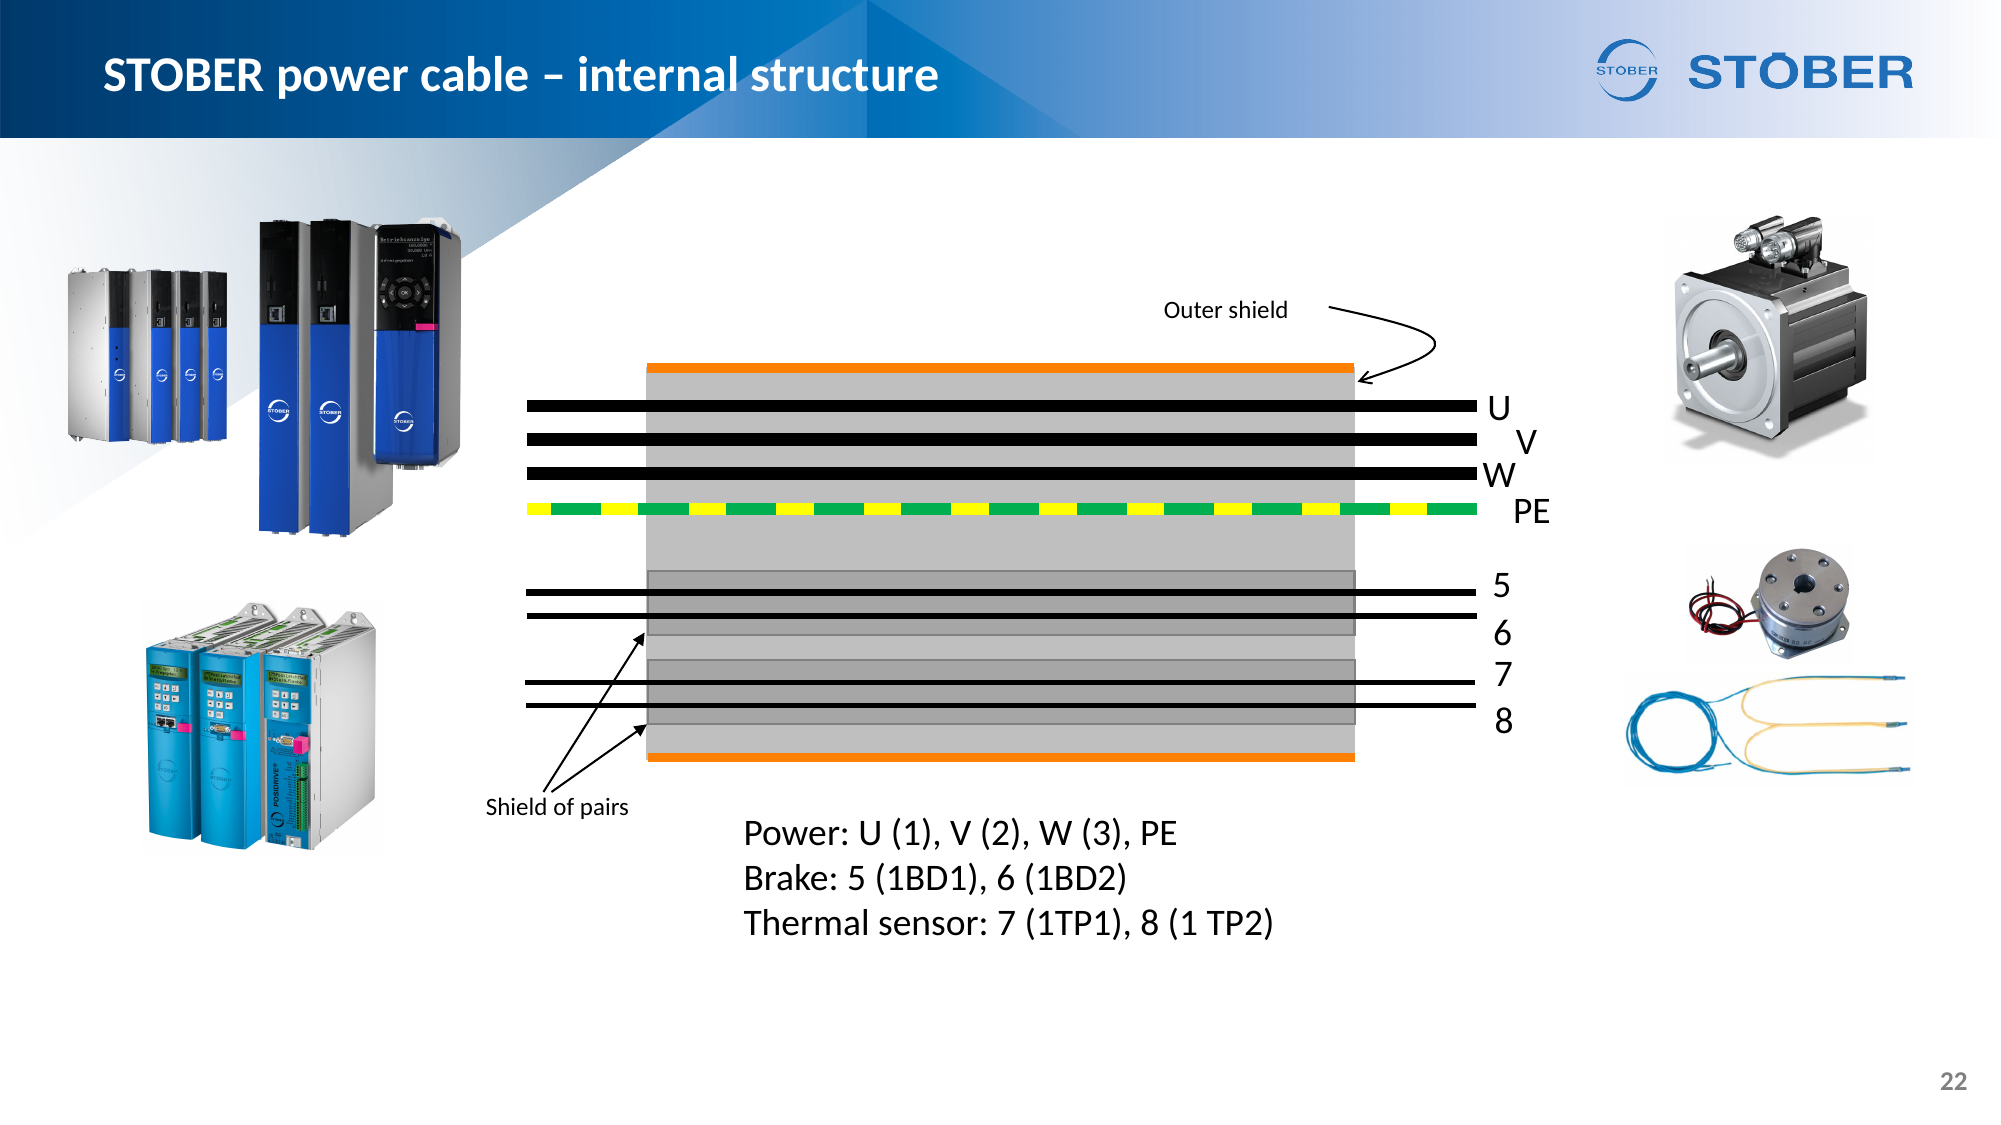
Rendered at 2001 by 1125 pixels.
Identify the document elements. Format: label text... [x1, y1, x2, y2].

text_box [646, 619, 1355, 680]
text_box Outer shield [1149, 286, 1304, 332]
text_box [647, 725, 1355, 753]
text_box 7 [1479, 641, 1528, 689]
text_box V [1501, 409, 1553, 469]
picture [1663, 209, 1875, 465]
text_box [646, 412, 1355, 433]
text_box 8 [1479, 689, 1529, 749]
text_box [647, 570, 1356, 589]
text_box [647, 619, 1356, 636]
text_box PE [1498, 478, 1566, 539]
text_box Shield of pairs [471, 782, 645, 828]
text_box [647, 659, 1356, 680]
text_box [646, 446, 1355, 467]
title STOBER power cable – internal structure [88, 37, 1399, 114]
text_box [646, 515, 1355, 589]
text_box U [1472, 375, 1527, 436]
text_box [1328, 306, 1436, 385]
text_box W [1467, 442, 1531, 503]
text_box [543, 632, 645, 793]
picture [0, 0, 2000, 138]
text_box Power: U (1), V (2), W (3), PE Brake: 5 (1BD1), 6 (1BD2) Thermal sensor: 7 (1TP1), 8 (1 TP2) [728, 800, 1290, 950]
picture [139, 595, 383, 855]
text_box [647, 708, 1356, 725]
text_box [647, 685, 1356, 703]
text_box 6 [1478, 600, 1528, 661]
text_box [646, 480, 1355, 503]
picture [56, 209, 467, 547]
text_box [646, 369, 1355, 400]
picture [1624, 542, 1916, 875]
text_box [647, 596, 1356, 613]
text_box 5 [1477, 552, 1527, 613]
